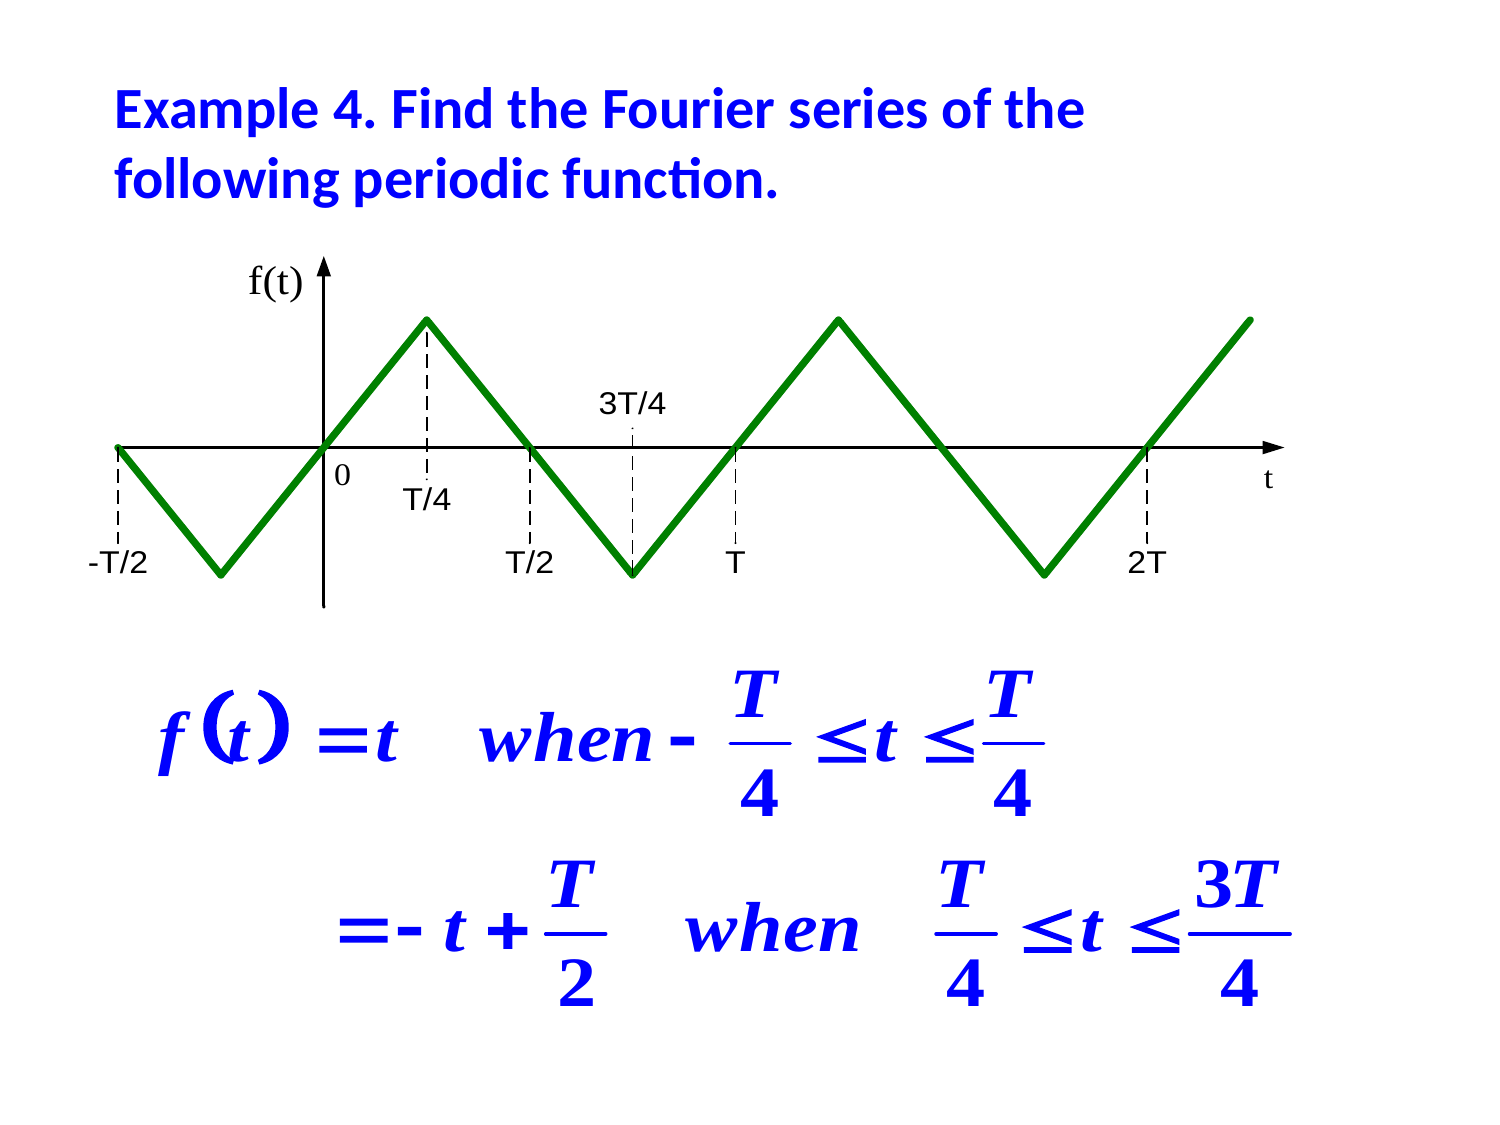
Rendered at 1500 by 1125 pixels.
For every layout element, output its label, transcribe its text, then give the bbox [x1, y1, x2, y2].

text_box Example 4. Find the Fourier series of the following periodic function. [99, 62, 1250, 218]
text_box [131, 645, 1302, 1019]
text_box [78, 231, 1311, 632]
